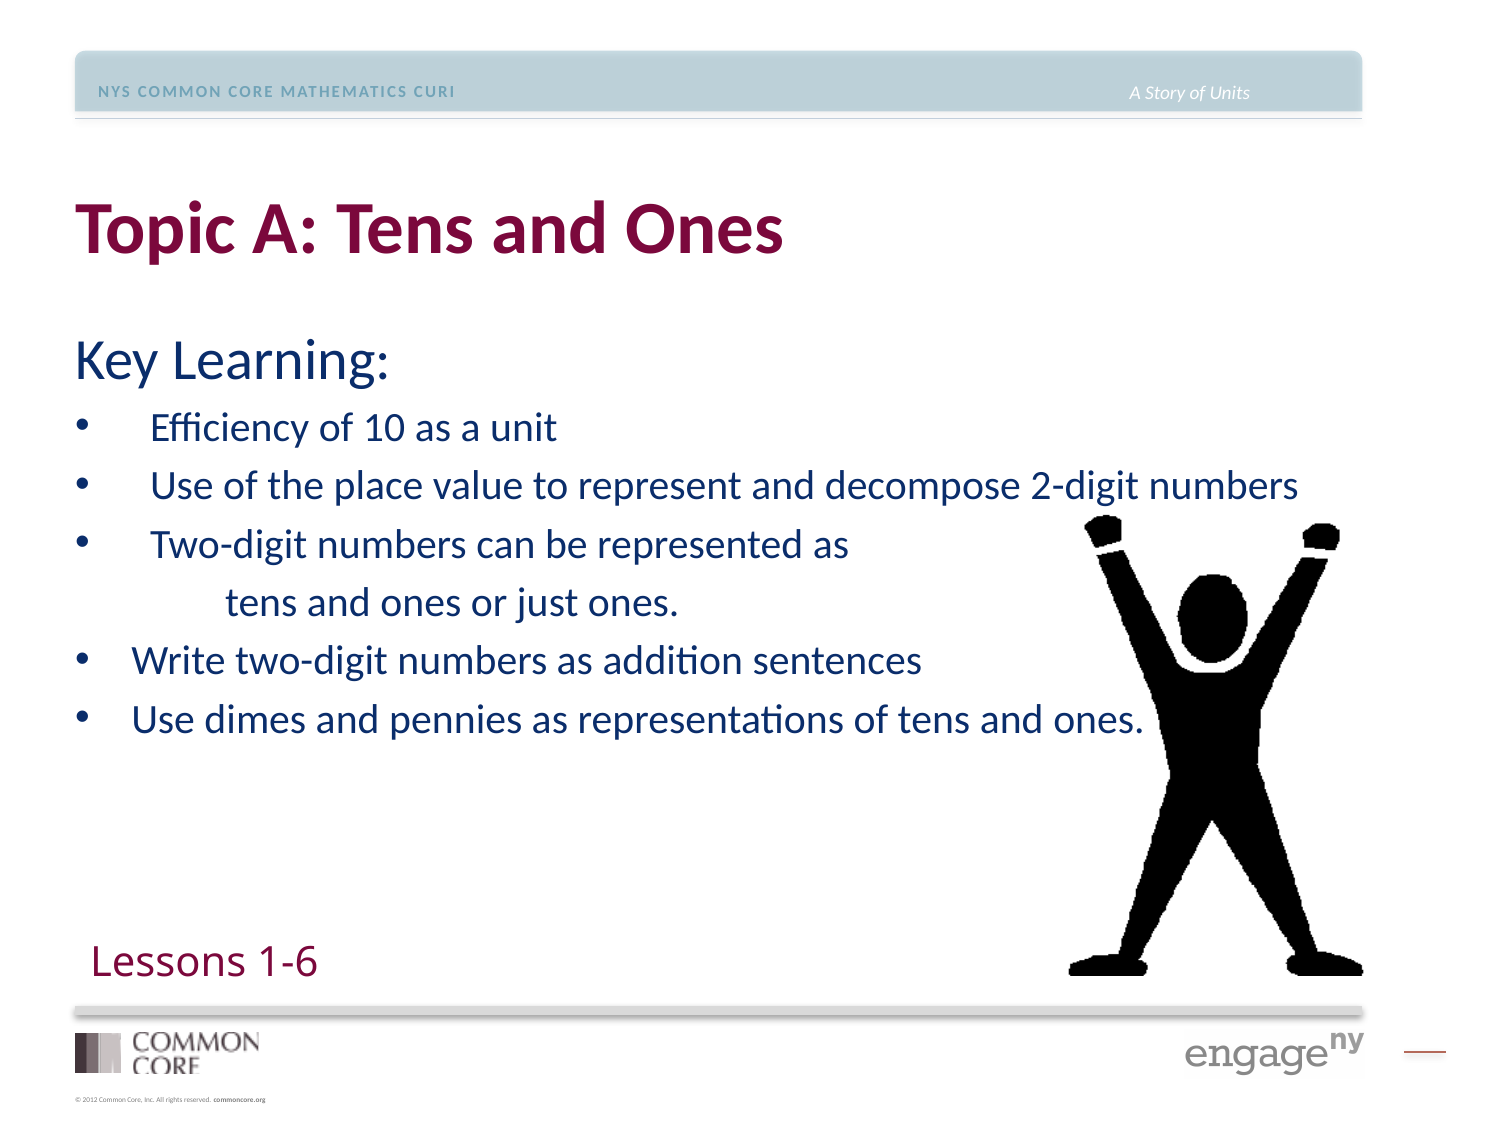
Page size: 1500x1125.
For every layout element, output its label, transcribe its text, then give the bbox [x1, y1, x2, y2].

list Key Learning: Efficiency of 10 as a unit Use of the place value to represent and decompose 2-digit numbers Two-digit numbers can be represented as tens and ones or just ones. Write two-digit numbers as addition sentences Use dimes and pennies as representations of tens and ones. [74, 313, 1426, 892]
title Topic A: Tens and Ones [74, 178, 1426, 313]
list Lessons 1-6 [74, 892, 1426, 1029]
